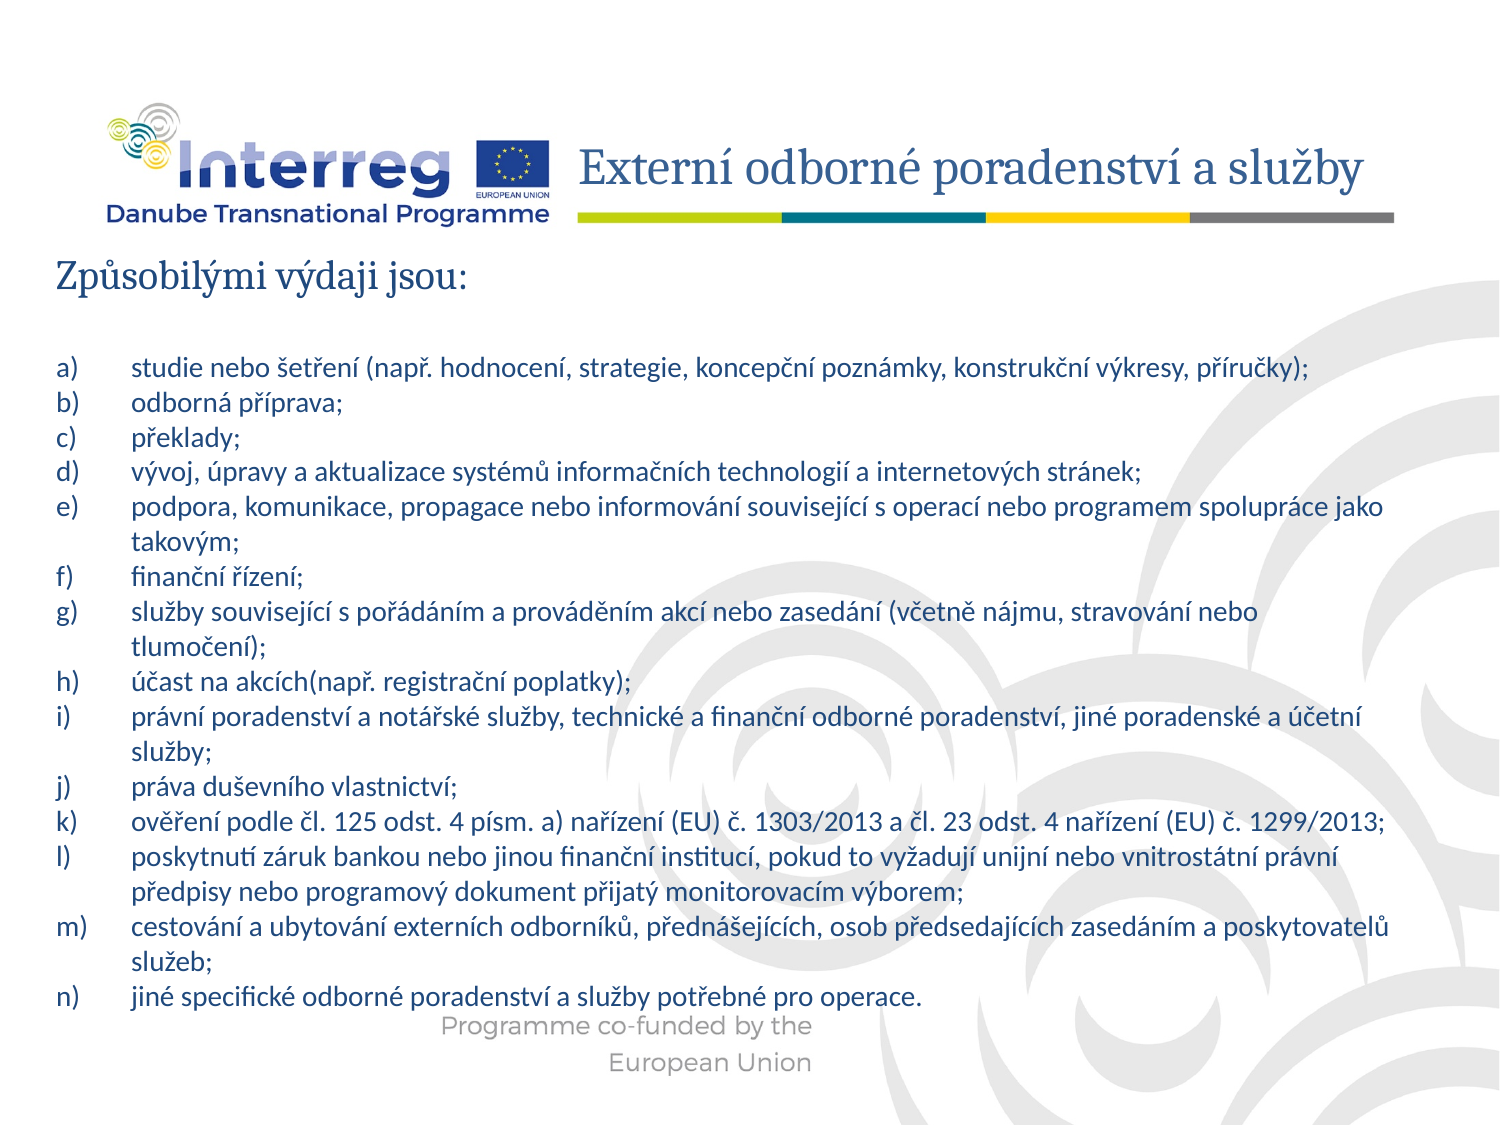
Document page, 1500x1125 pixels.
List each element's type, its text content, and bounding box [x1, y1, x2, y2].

picture [0, 0, 1500, 1125]
text_box Způsobilými výdaji jsou: studie nebo šetření (např. hodnocení, strategie, koncepční poznámky, konstrukční výkresy, příručky); odborná příprava; překlady; vývoj, úpravy a aktualizace systémů informačních technologií a internetových stránek; podpora, komunikace, propagace nebo informování související s operací nebo programem spolupráce jako takovým; finanční řízení; služby související s pořádáním a prováděním akcí nebo zasedání (včetně nájmu, stravování nebo tlumočení); účast na akcích(např. registrační poplatky); právní poradenství a notářské služby, technické a finanční odborné poradenství, jiné poradenské a účetní služby; práva duševního vlastnictví; ověření podle čl. 125 odst. 4 písm. a) nařízení (EU) č. 1303/2013 a čl. 23 odst. 4 nařízení (EU) č. 1299/2013; poskytnutí záruk bankou nebo jinou finanční institucí, pokud to vyžadují unijní nebo vnitrostátní právní předpisy nebo programový dokument přijatý monitorovacím výborem; cestování a ubytování externích odborníků, přednášejících, osob předsedajících zasedáním a poskytovatelů služeb; jiné specifické odborné poradenství a služby potřebné pro operace. [41, 240, 1409, 1070]
text_box Externí odborné poradenství a služby [560, 125, 1384, 220]
